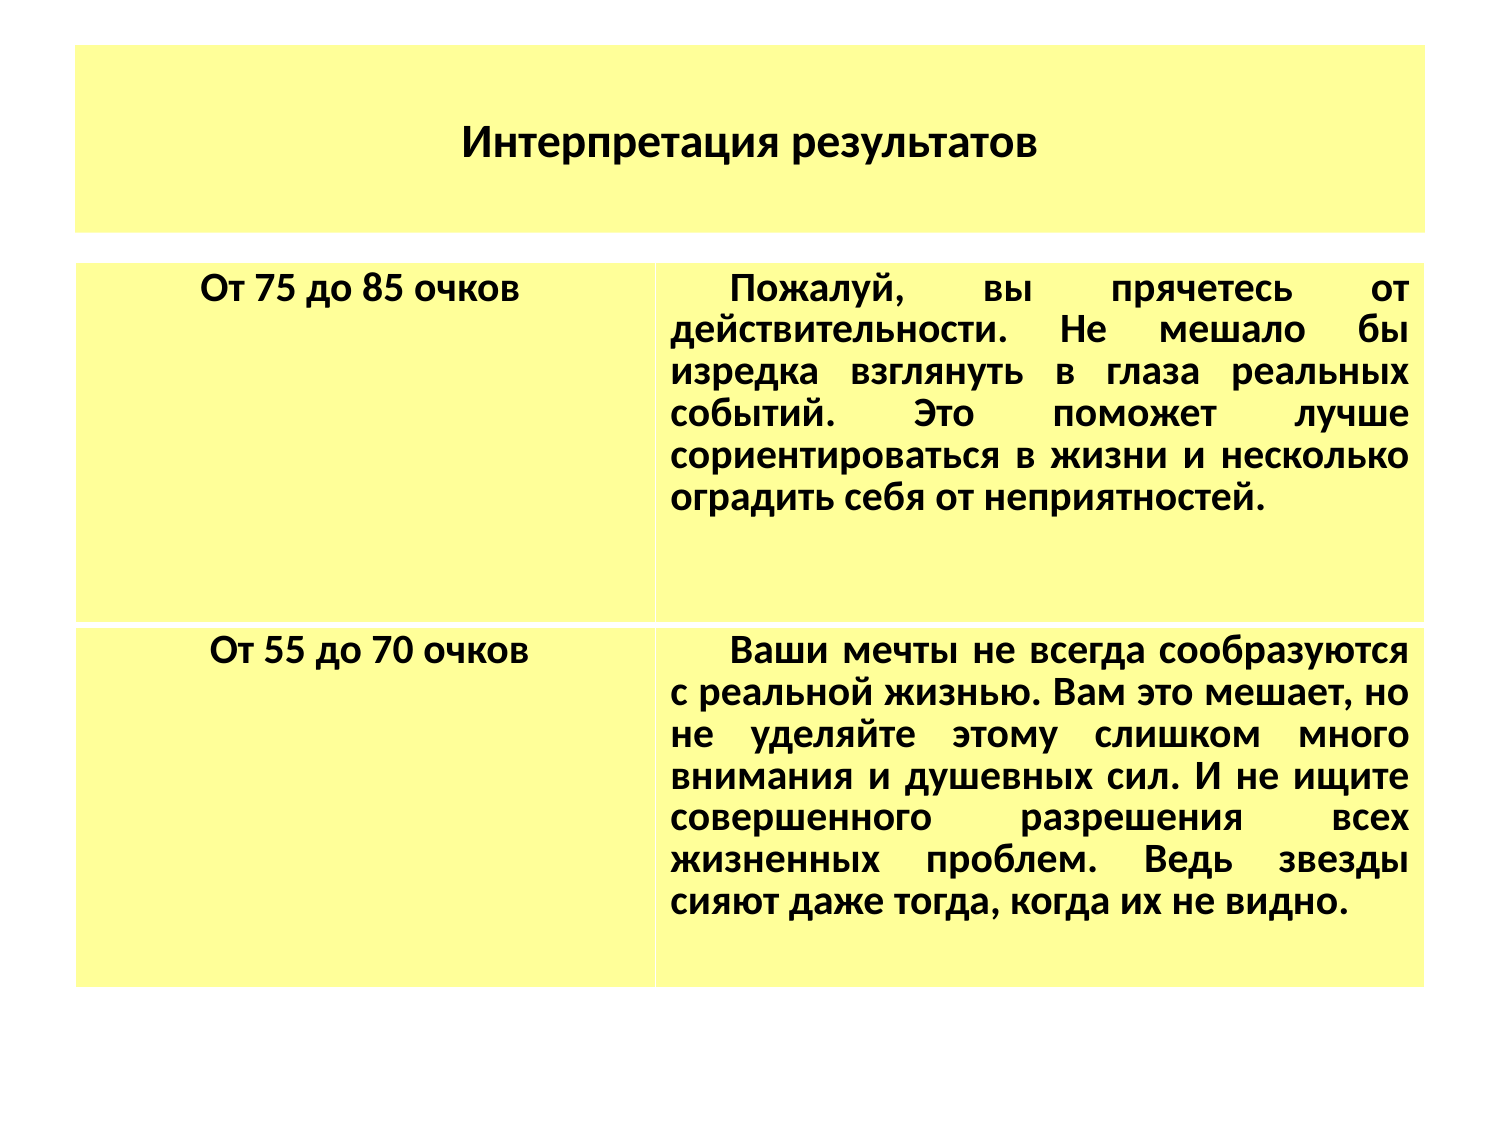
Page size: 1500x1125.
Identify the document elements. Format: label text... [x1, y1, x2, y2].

table_cell Ваши мечты не всегда сообразуются с реальной жизнью. Вам это мешает, но не уделяйте этому слишком много внимания и душевных сил. И не ищите совершенного разрешения всех жизненных проблем. Ведь звезды сияют даже тогда, когда их не видно. [656, 628, 1424, 987]
table_cell От 55 до 70 очков [76, 628, 655, 987]
title Интерпретация результатов [75, 45, 1425, 233]
table_header От 75 до 85 очков [76, 263, 655, 622]
table_header Пожалуй, вы прячетесь от действительности. Не мешало бы изредка взглянуть в глаза реальных событий. Это поможет лучше сориентироваться в жизни и несколько оградить себя от неприятностей. [656, 263, 1424, 622]
